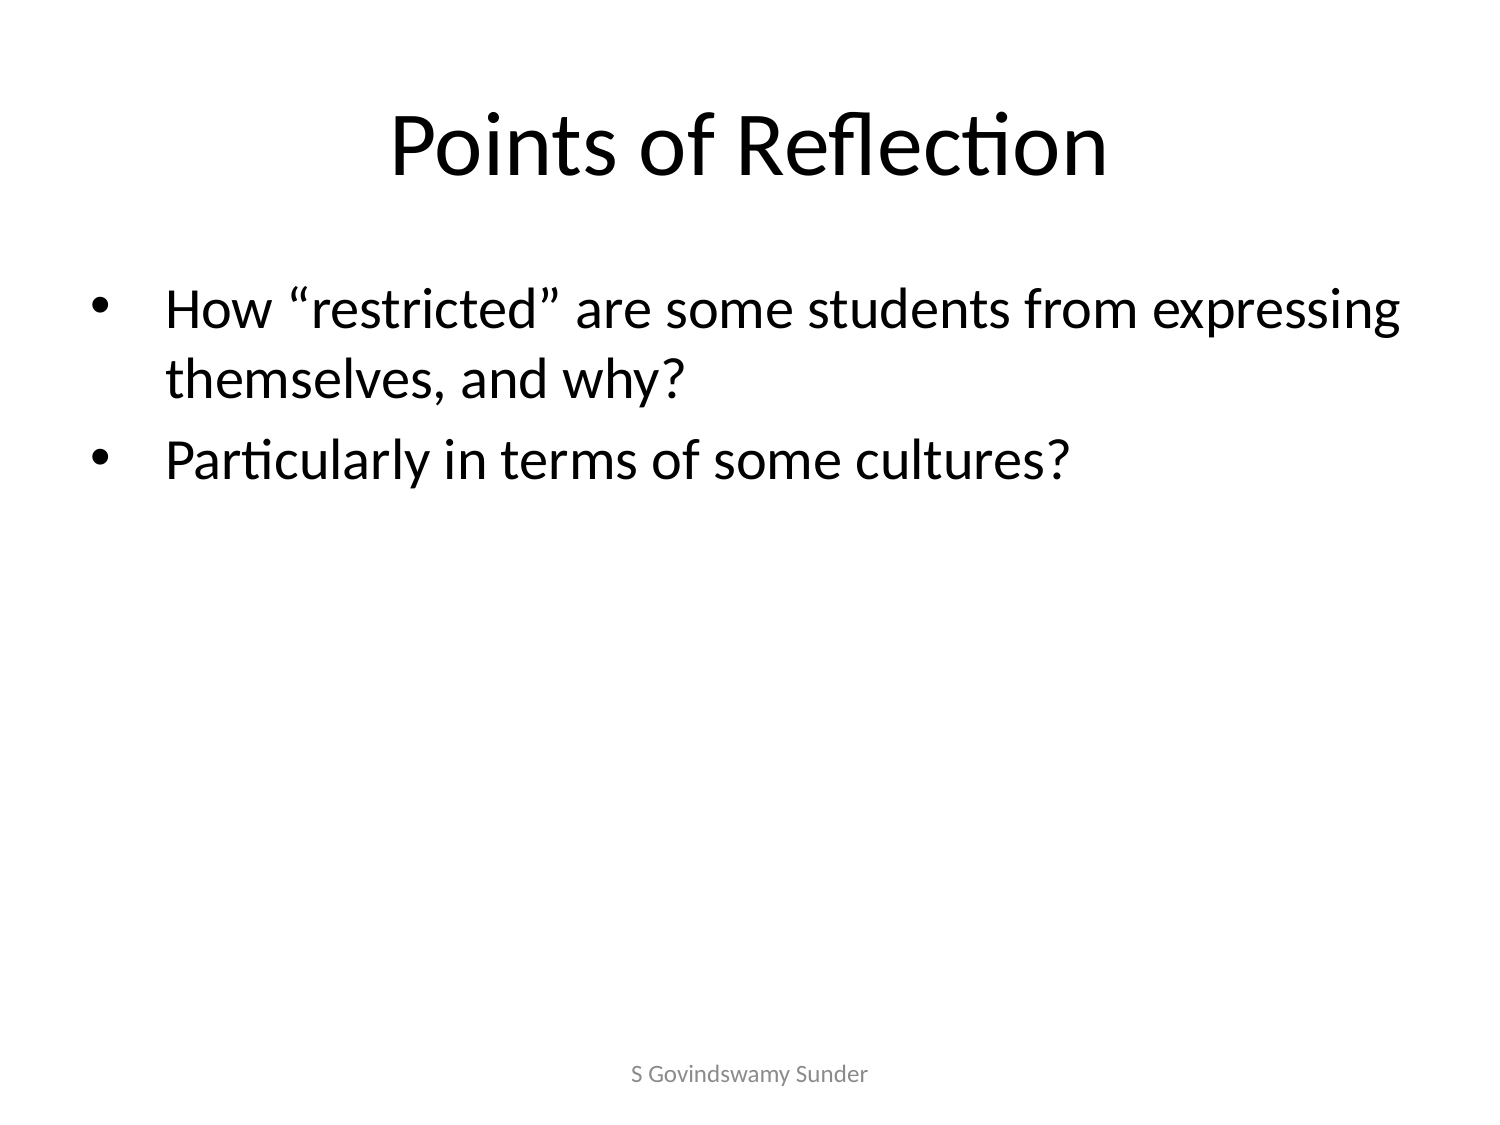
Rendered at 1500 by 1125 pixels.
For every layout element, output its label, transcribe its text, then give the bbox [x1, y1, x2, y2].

title Points of Reflection [75, 45, 1425, 233]
footer S Govindswamy Sunder [512, 1042, 988, 1103]
list How “restricted” are some students from expressing themselves, and why? Particularly in terms of some cultures? [75, 262, 1425, 1005]
